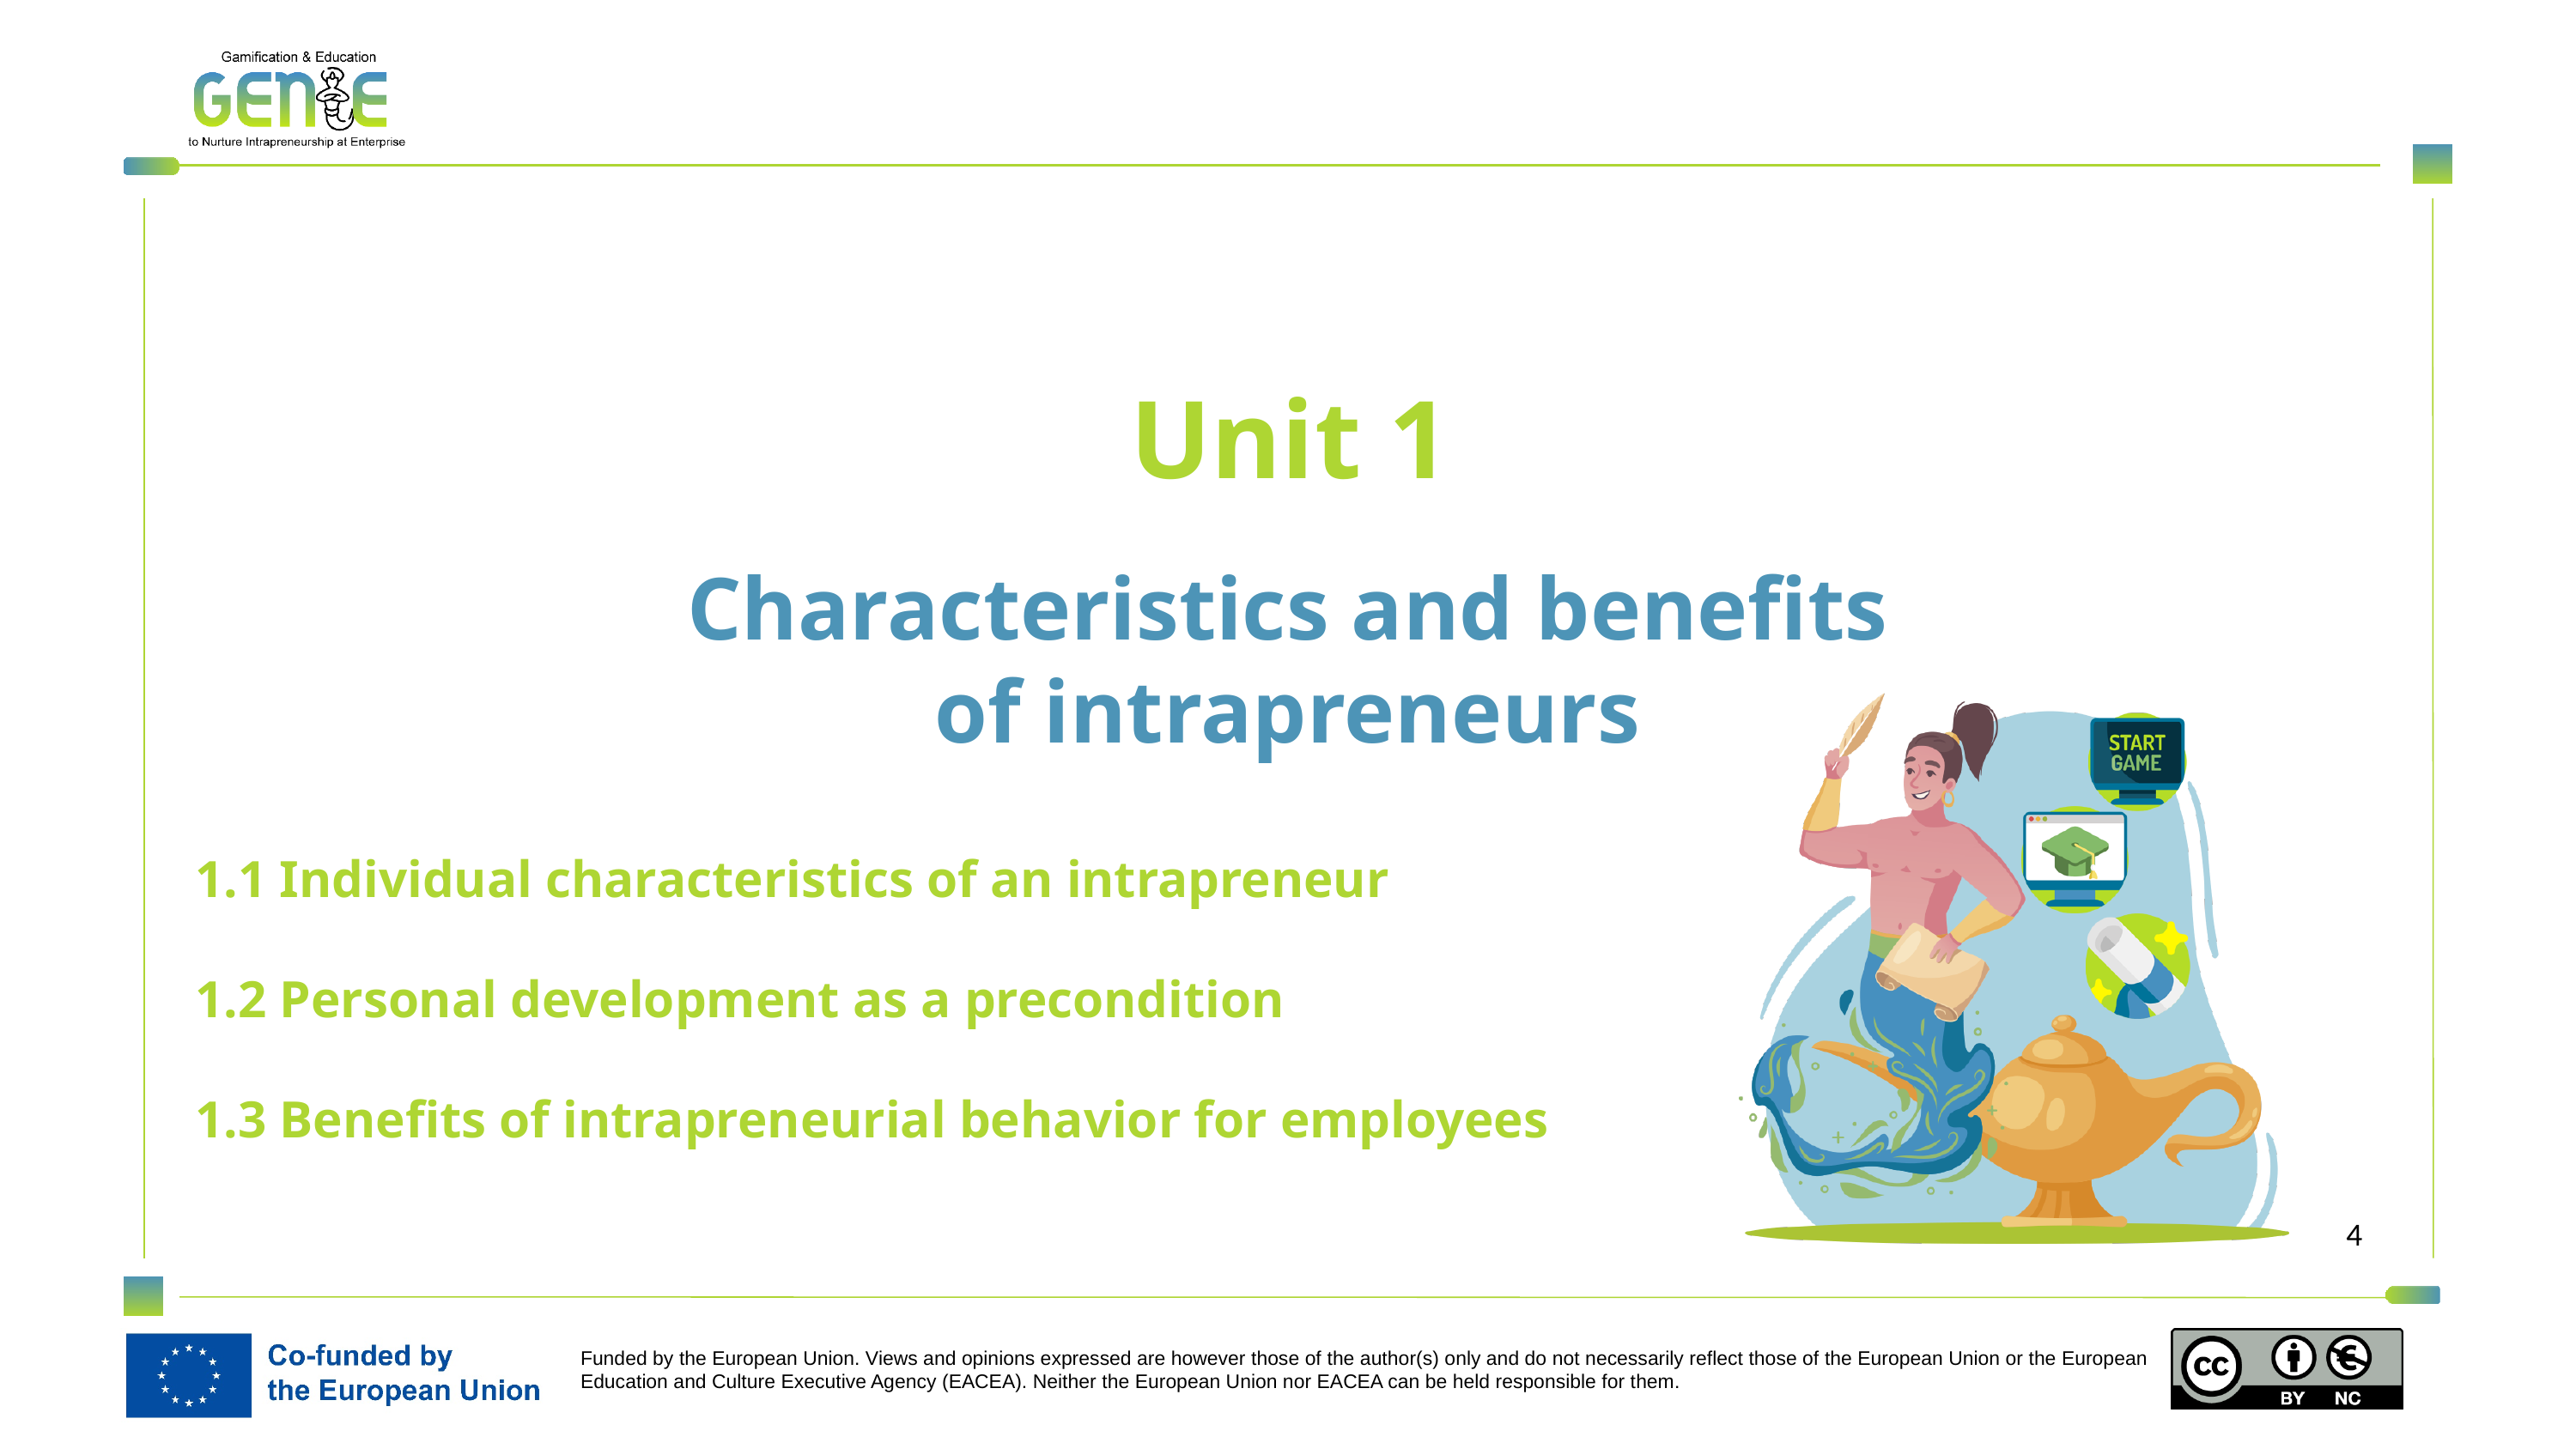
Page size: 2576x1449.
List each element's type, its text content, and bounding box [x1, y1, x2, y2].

picture [2171, 1328, 2403, 1410]
text_box Characteristics and benefits of intrapreneurs [643, 547, 1932, 665]
picture [2385, 1286, 2440, 1304]
picture [2413, 144, 2452, 184]
picture [182, 45, 408, 151]
text_box Unit 1 [182, 365, 2399, 508]
picture [111, 1328, 562, 1423]
picture [124, 157, 179, 175]
text_box 1.1 Individual characteristics of an intrapreneur 1.2 Personal development as a precondition 1.3 Benefits of intrapreneurial behavior for employees [182, 780, 1729, 1158]
picture [1738, 692, 2290, 1244]
picture [124, 1276, 163, 1316]
